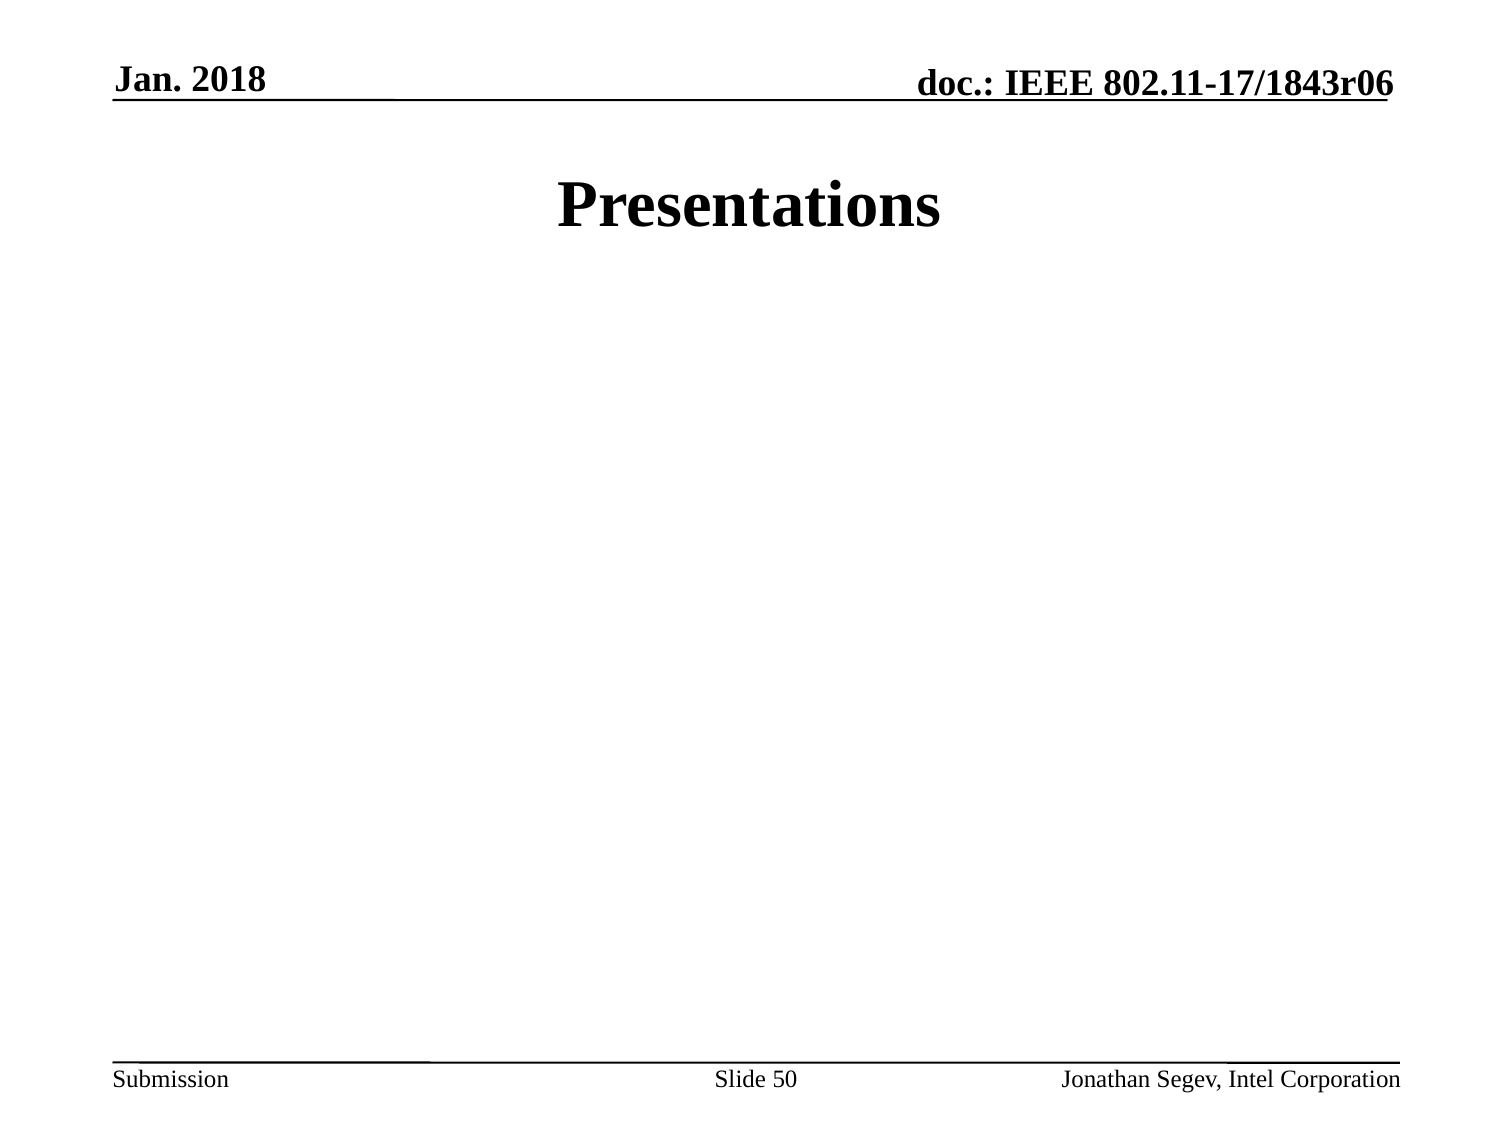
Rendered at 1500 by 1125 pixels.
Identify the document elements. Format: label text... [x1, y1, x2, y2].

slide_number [114, 54, 423, 100]
title Presentations [112, 112, 1388, 288]
slide_number Slide 50 [712, 1061, 800, 1123]
footer Jonathan Segev, Intel Corporation [878, 1061, 1402, 1093]
